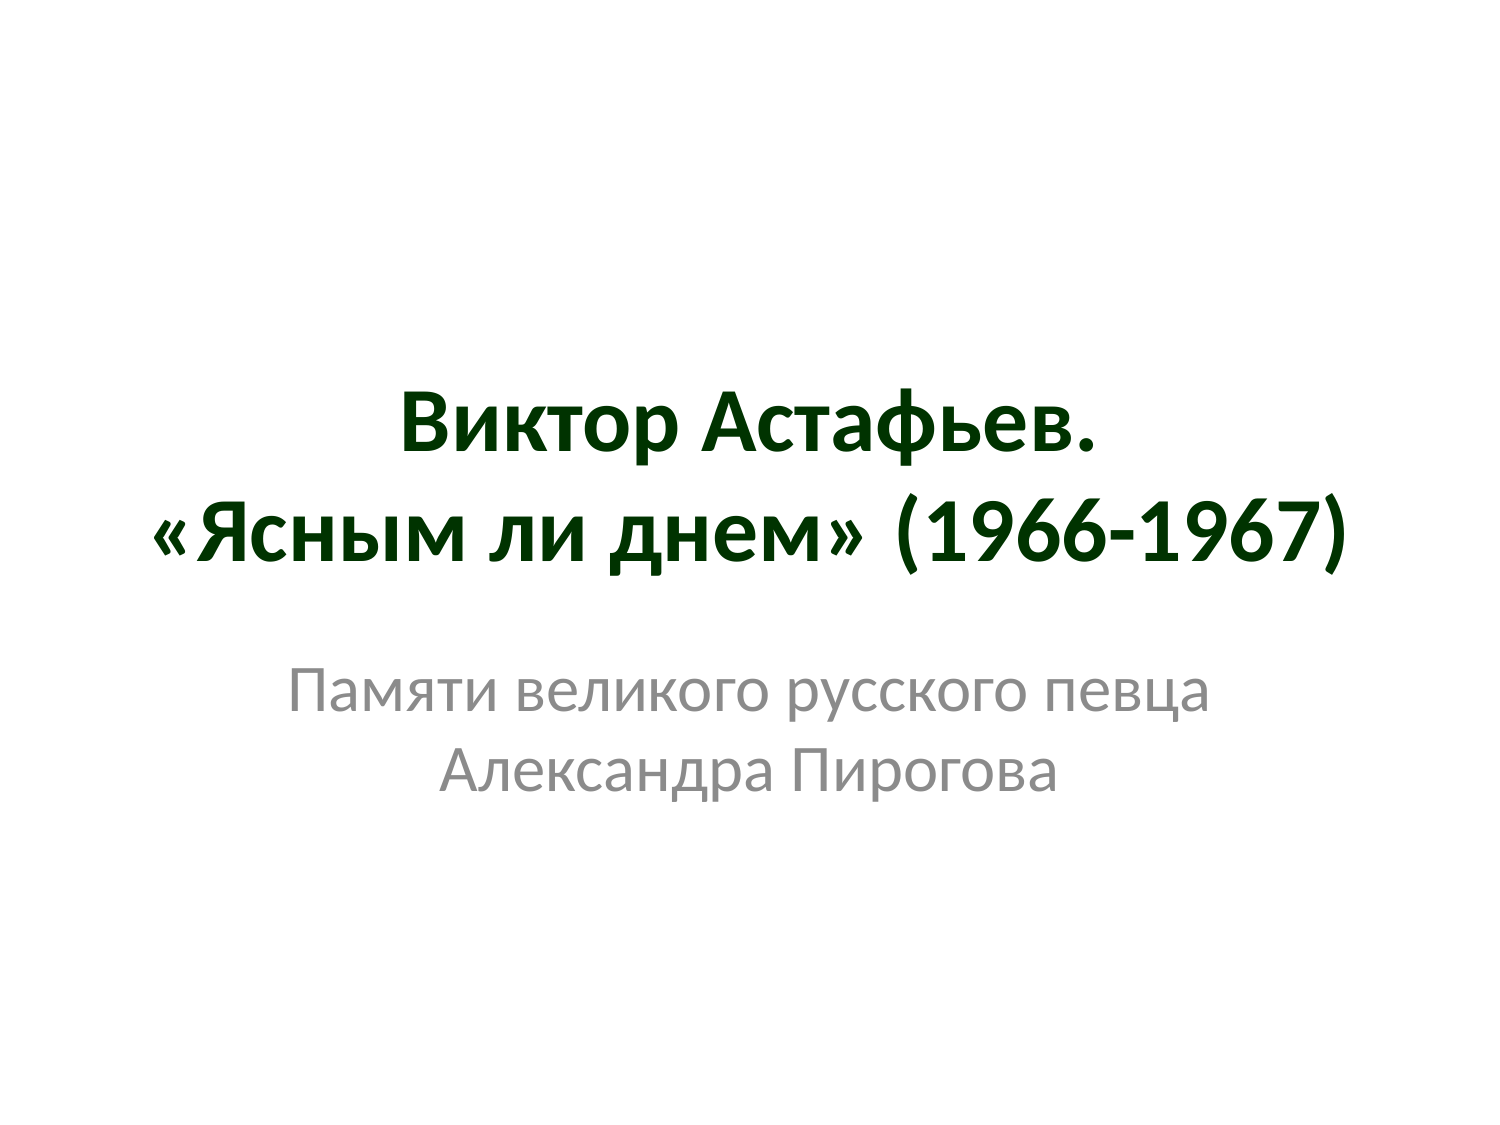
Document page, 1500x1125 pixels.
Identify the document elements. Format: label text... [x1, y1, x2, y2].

title Виктор Астафьев. «Ясным ли днем» (1966-1967) [112, 349, 1388, 591]
subtitle Памяти великого русского певца Александра Пирогова [225, 637, 1275, 925]
